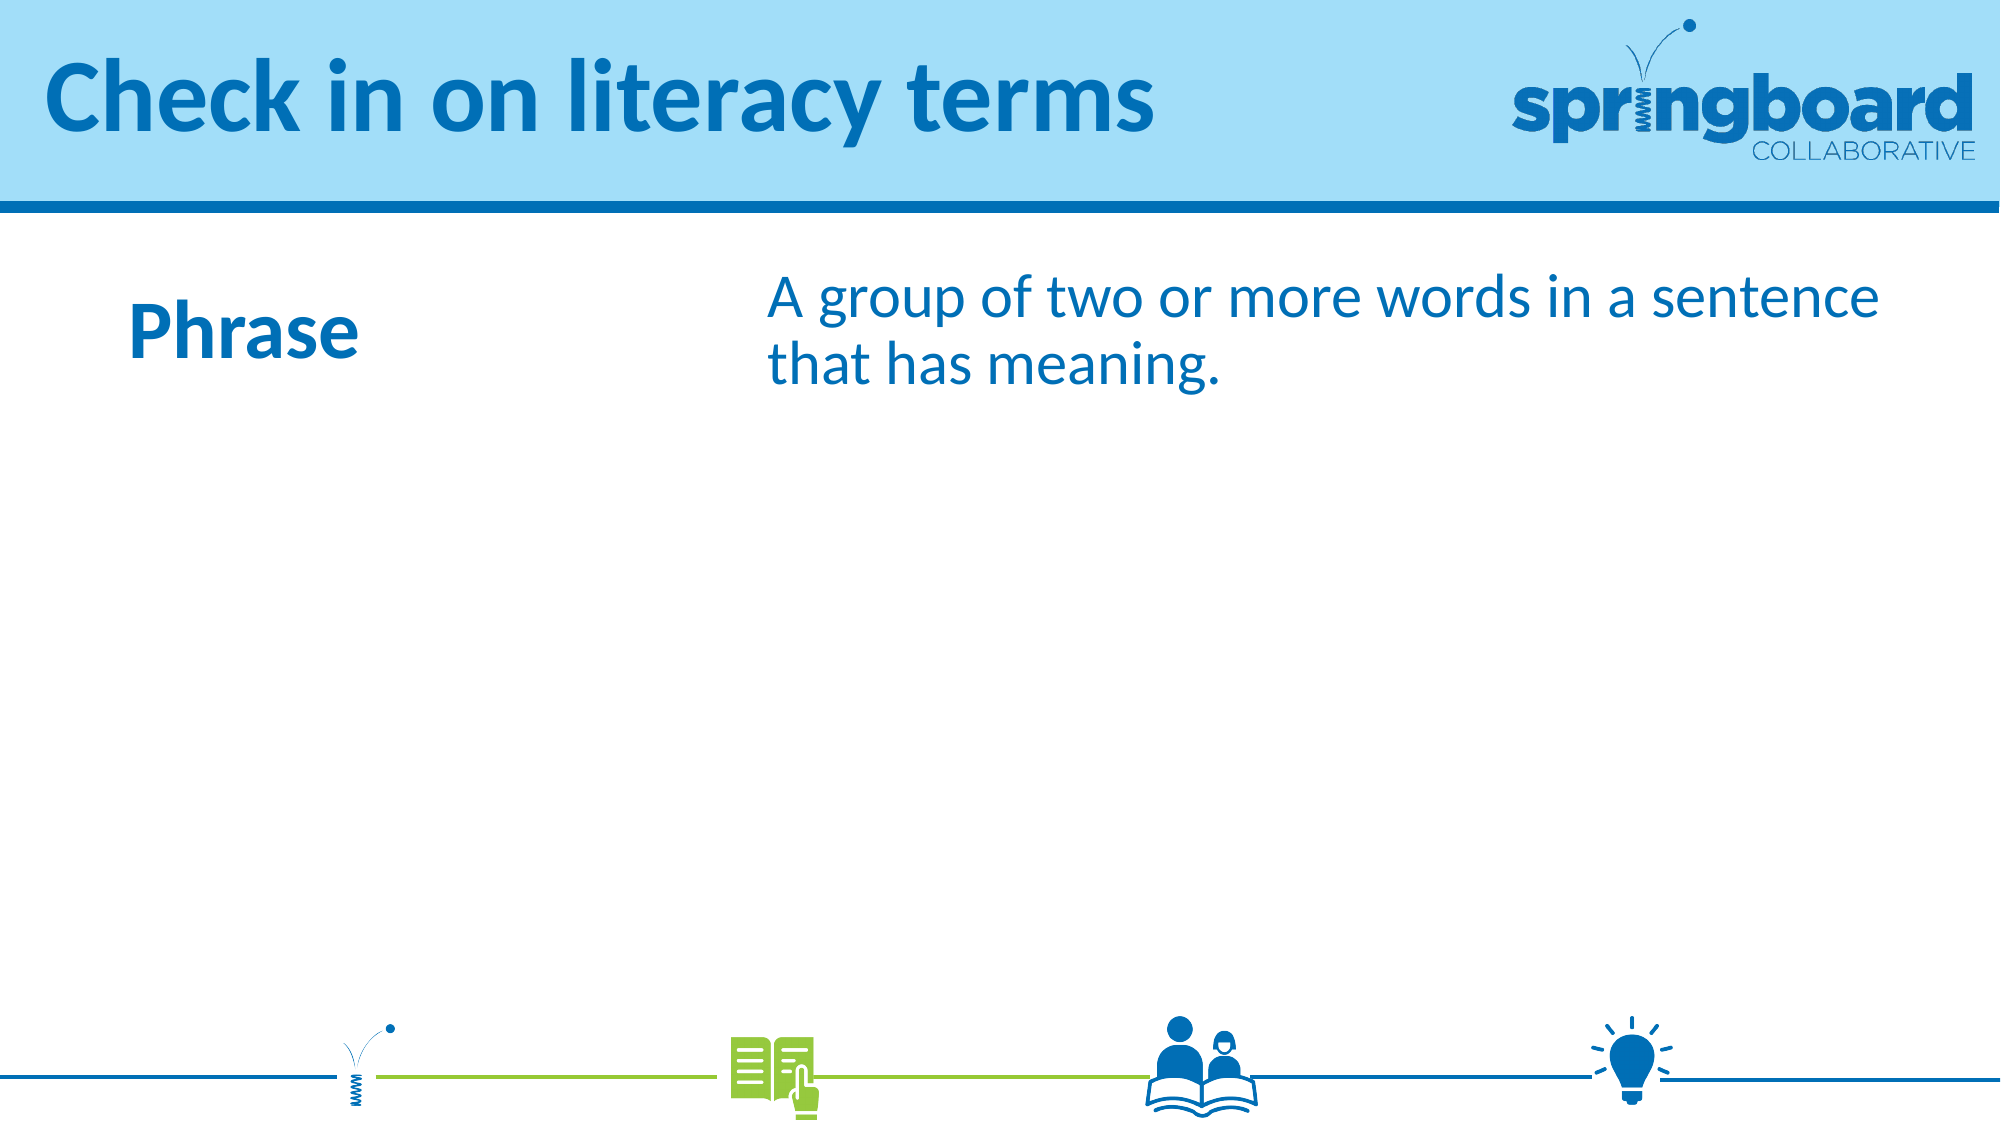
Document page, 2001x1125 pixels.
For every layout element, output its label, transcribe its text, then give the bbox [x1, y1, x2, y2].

picture [343, 1024, 395, 1106]
picture [1145, 1016, 1258, 1118]
picture [1591, 1016, 1673, 1105]
title Check in on literacy terms [0, 0, 2000, 196]
picture [731, 1037, 819, 1120]
list Phrase [113, 246, 677, 418]
list A group of two or more words in a sentence that has meaning. [752, 244, 1935, 418]
